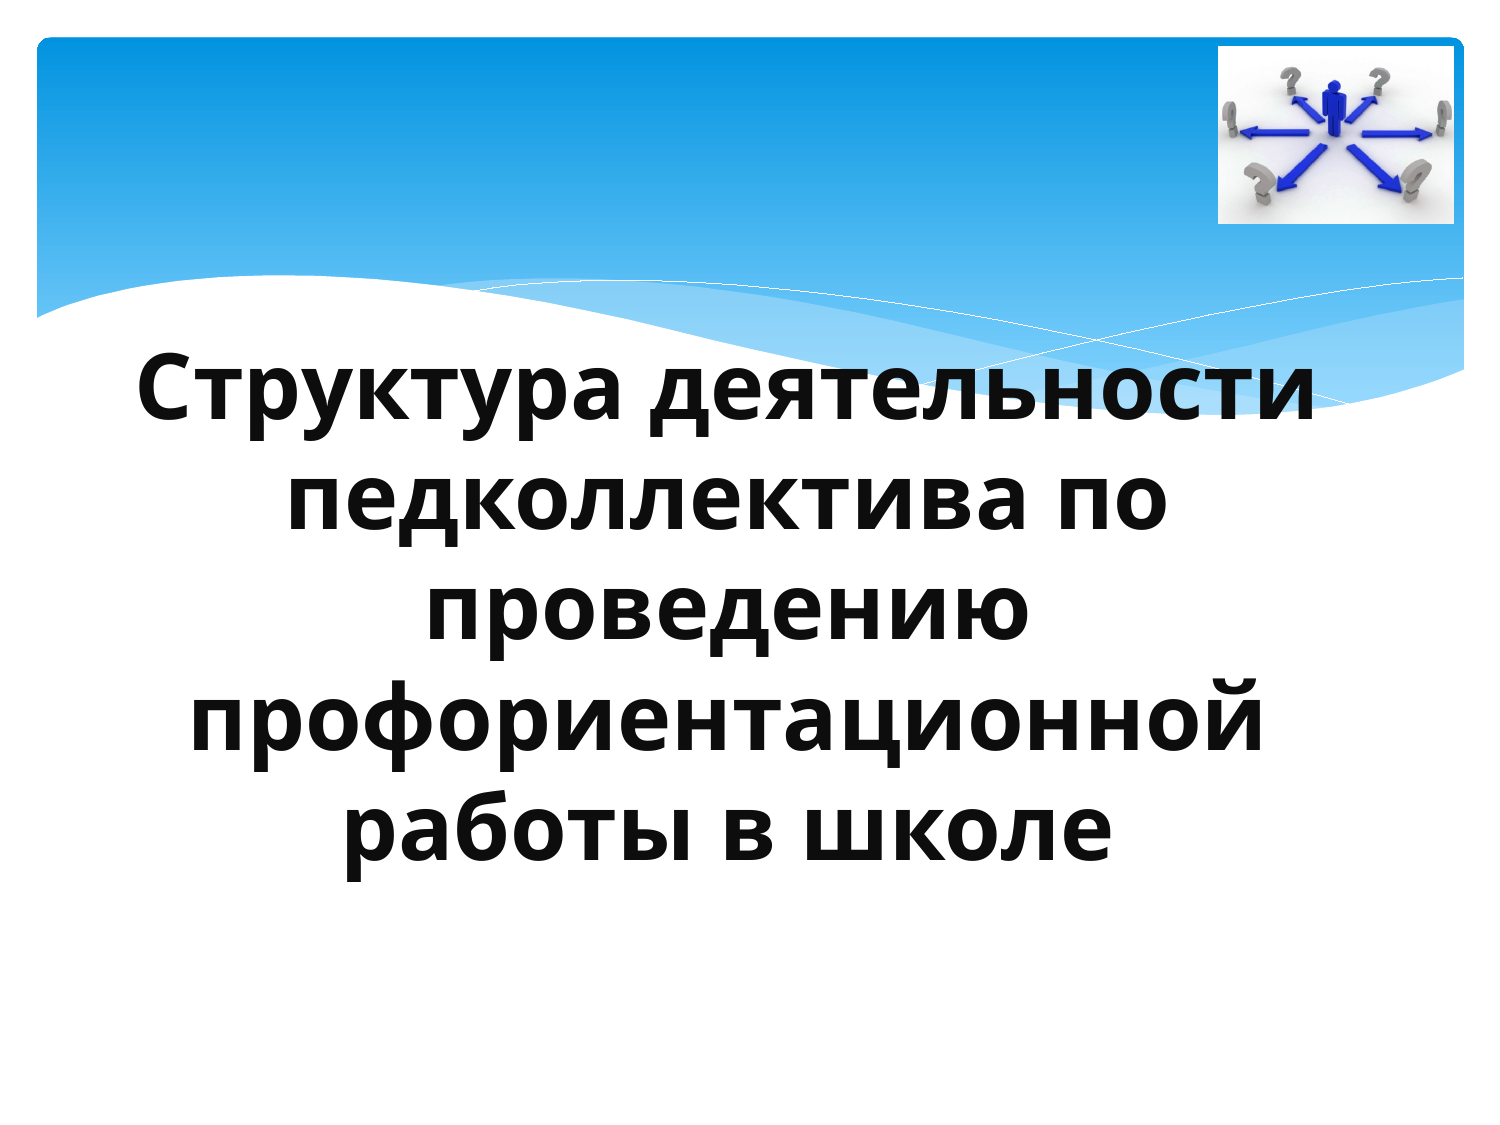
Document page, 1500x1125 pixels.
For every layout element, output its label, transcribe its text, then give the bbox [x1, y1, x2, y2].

picture [1218, 47, 1454, 224]
title Структура деятельности педколлектива по проведению профориентационной работы в школе [53, 221, 1404, 1095]
